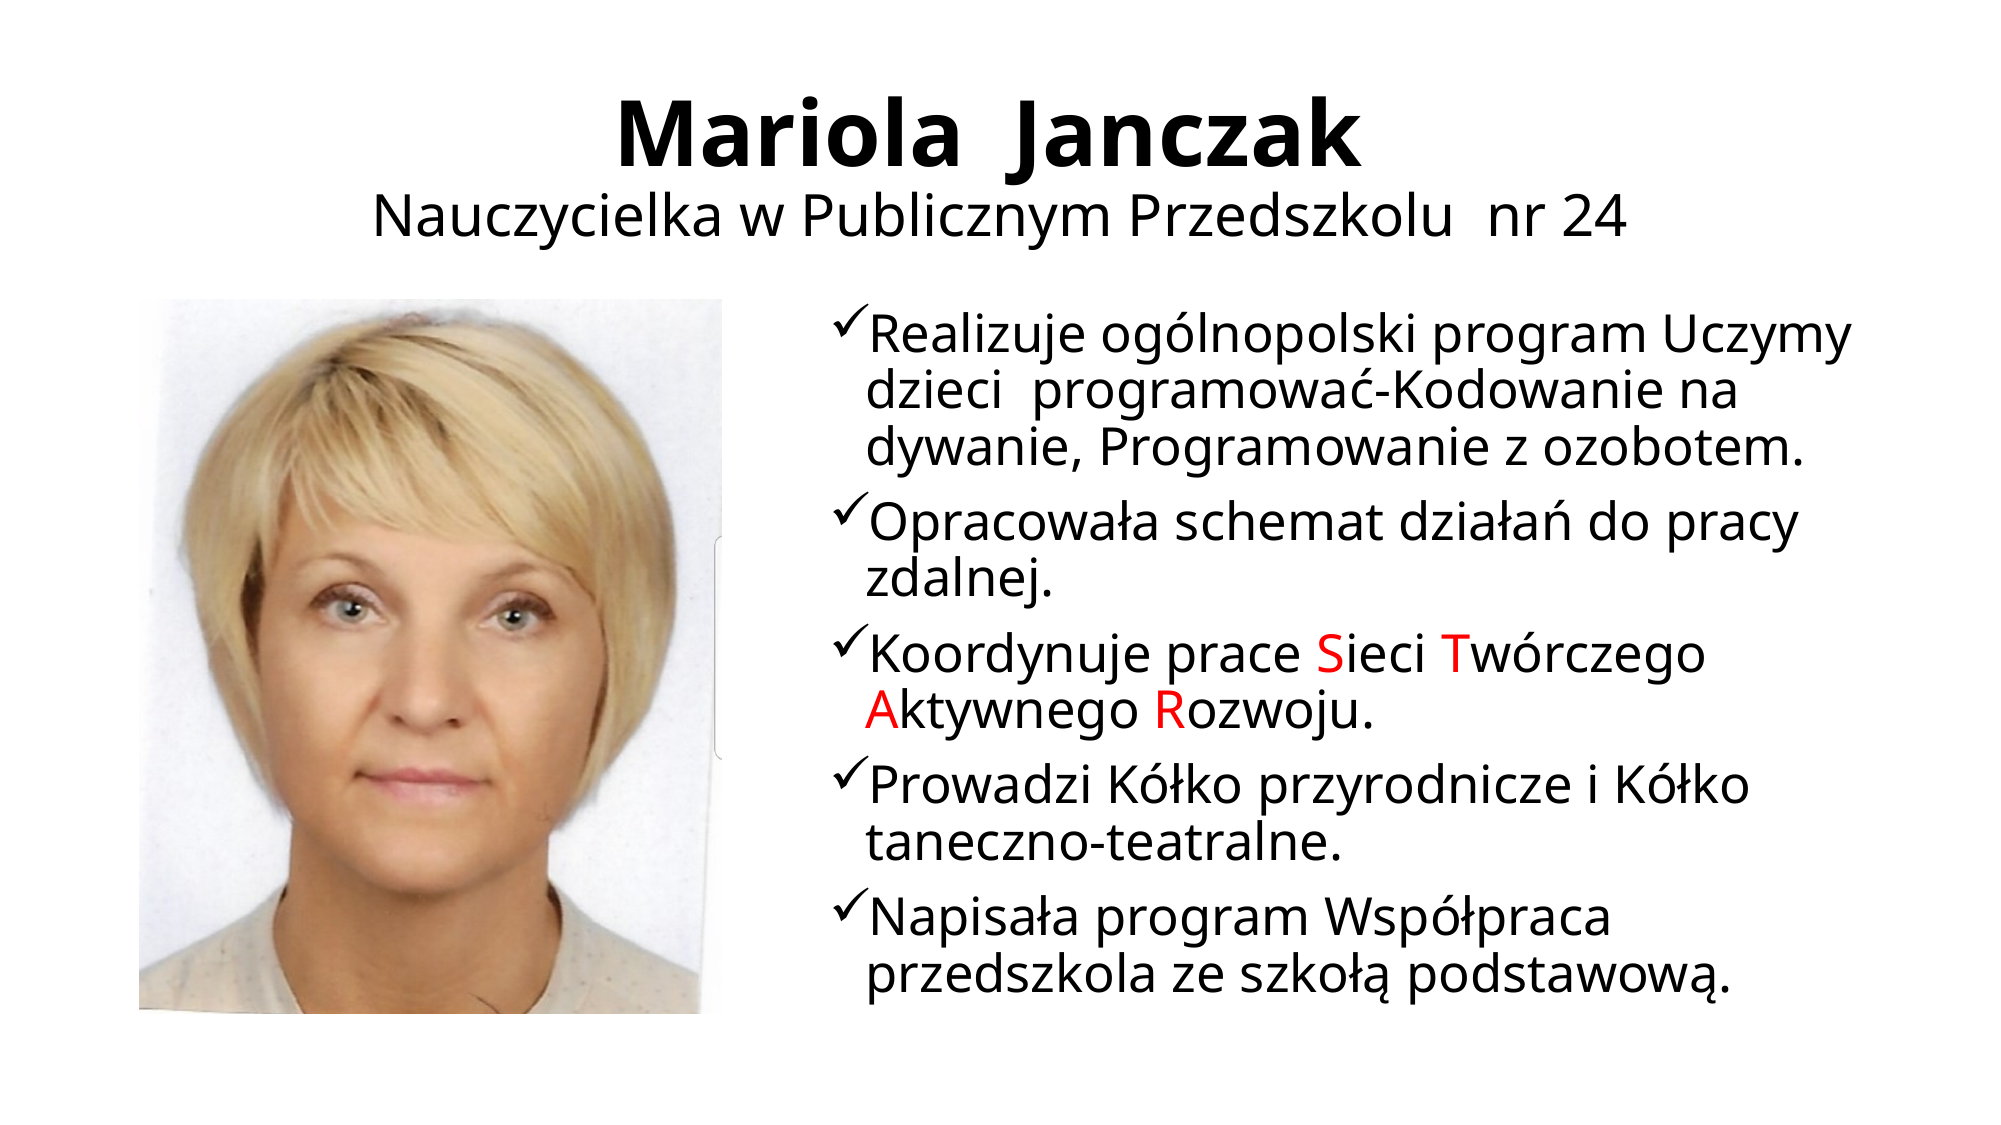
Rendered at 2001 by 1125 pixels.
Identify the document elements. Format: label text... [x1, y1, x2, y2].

list Realizuje ogólnopolski program Uczymy dzieci programować-Kodowanie na dywanie, Programowanie z ozobotem. Opracowała schemat działań do pracy zdalnej. Koordynuje prace Sieci Twórczego Aktywnego Rozwoju. Prowadzi Kółko przyrodnicze i Kółko taneczno-teatralne. Napisała program Współpraca przedszkola ze szkołą podstawową. [814, 299, 1926, 1014]
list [139, 299, 722, 1014]
title Mariola Janczak Nauczycielka w Publicznym Przedszkolu nr 24 [137, 59, 1863, 278]
